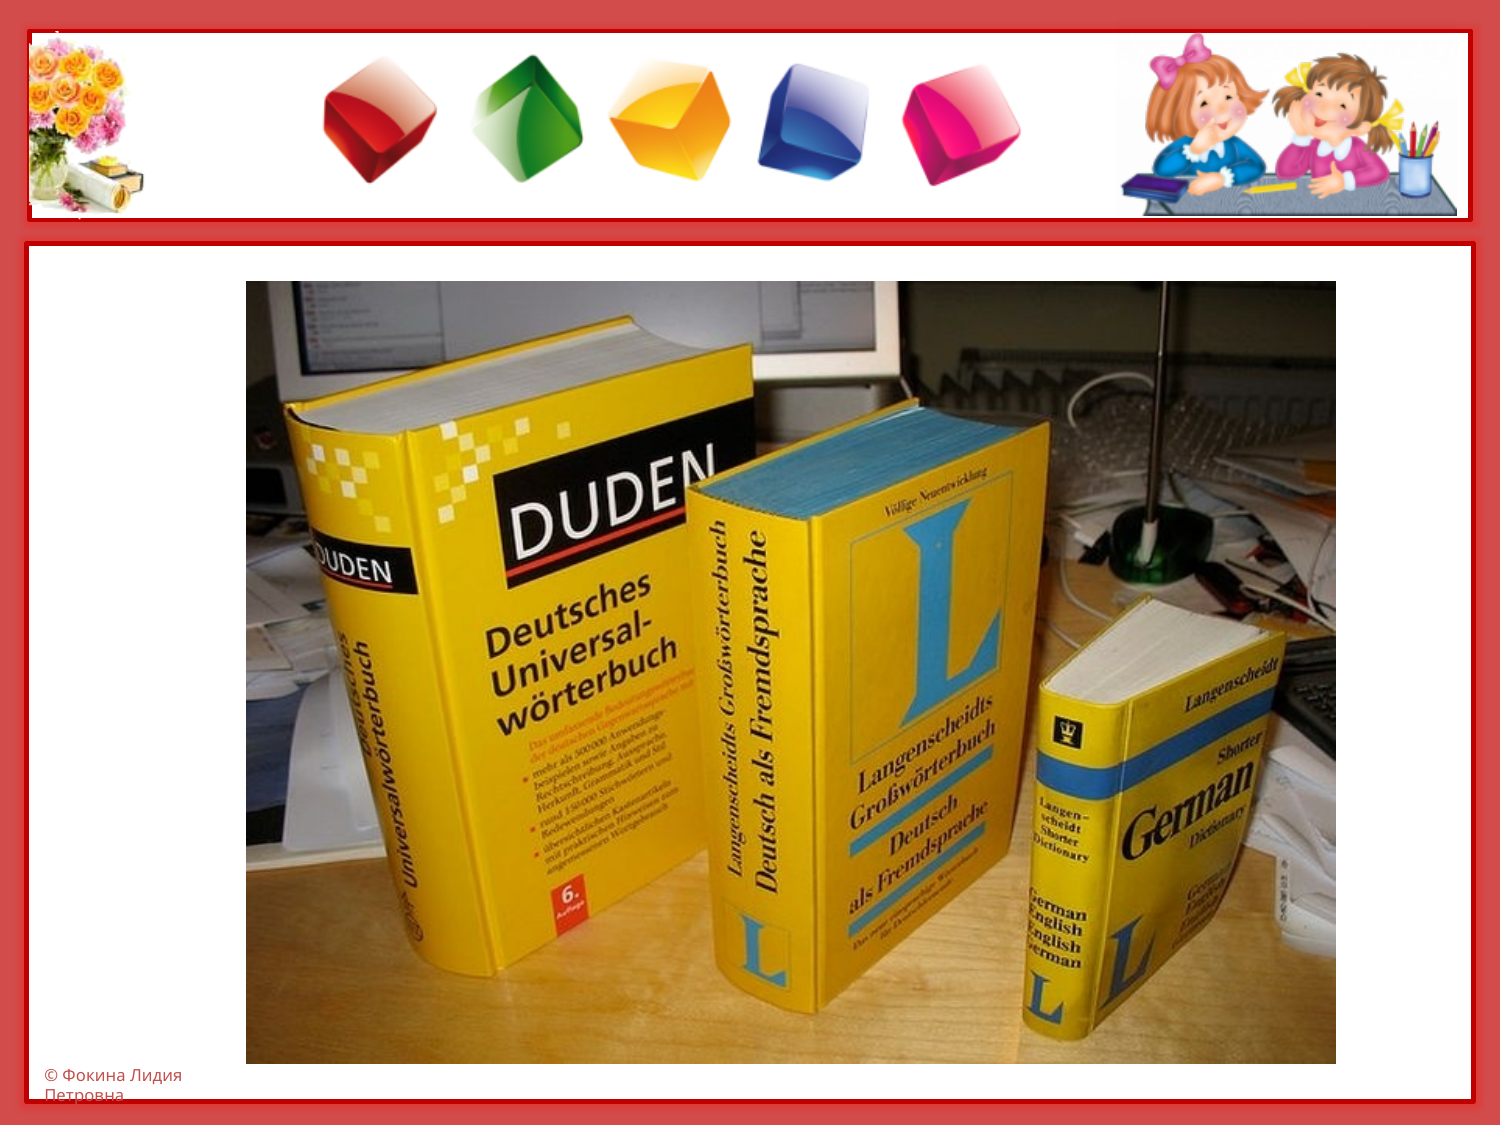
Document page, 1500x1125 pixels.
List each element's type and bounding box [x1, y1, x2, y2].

picture [301, 42, 1052, 202]
picture [245, 280, 1337, 1064]
picture [29, 31, 231, 221]
picture [1116, 19, 1457, 216]
